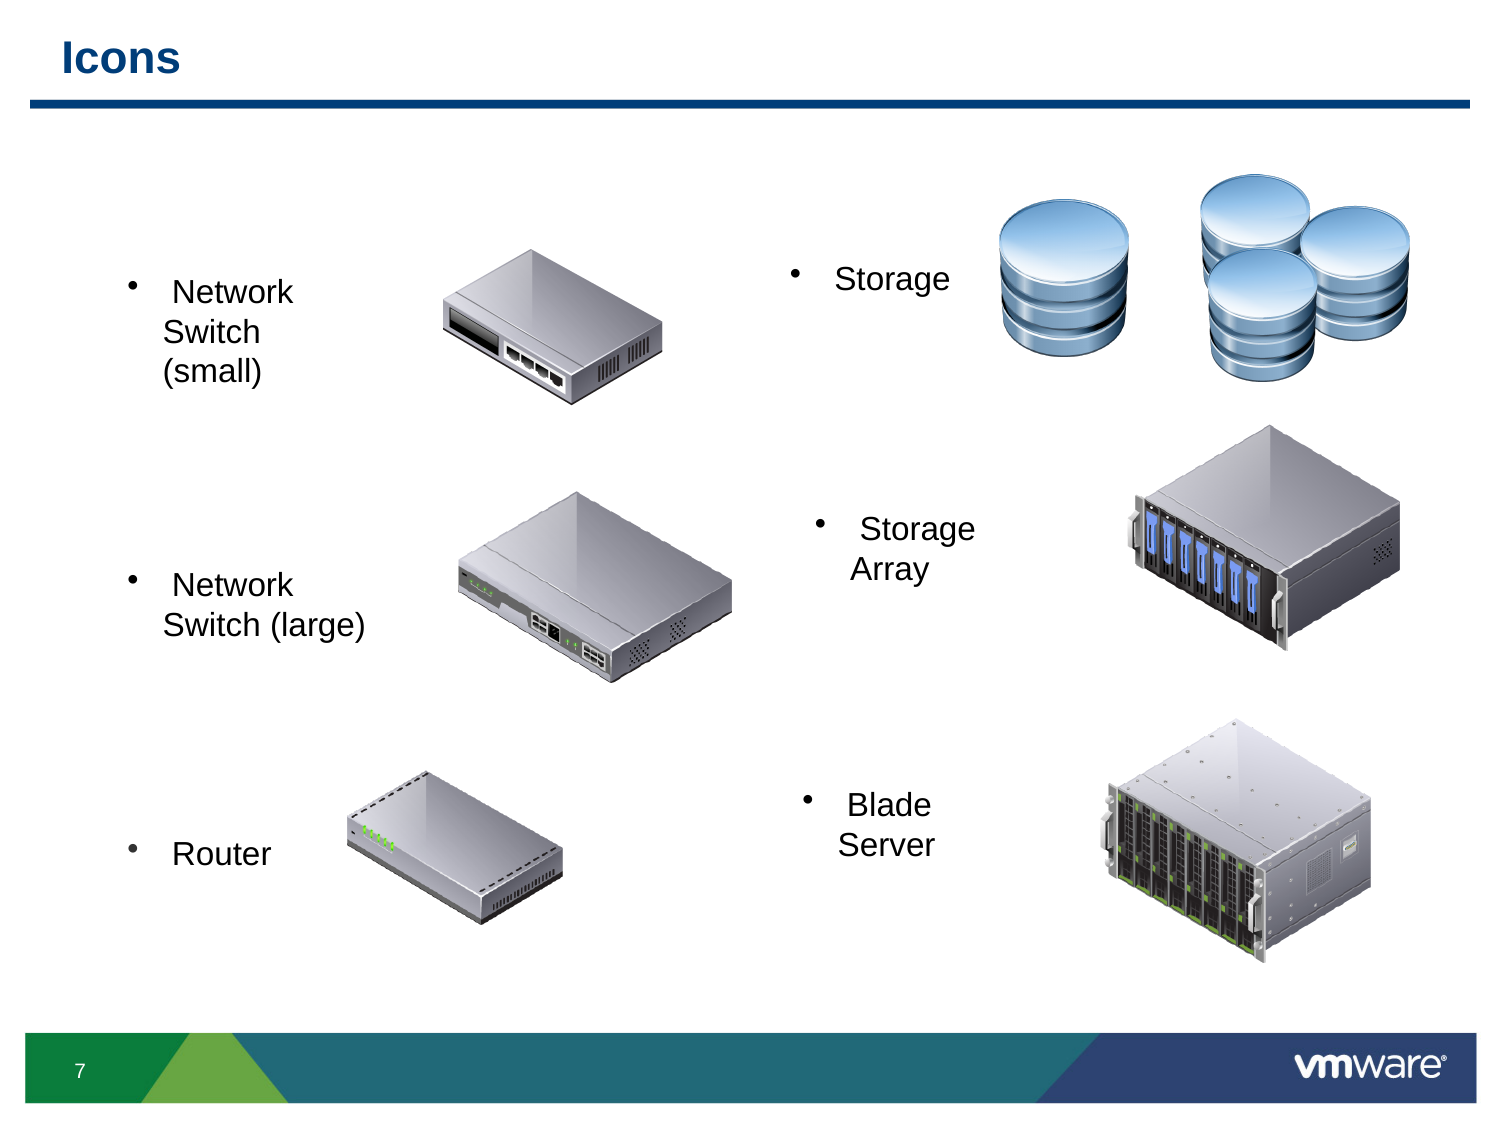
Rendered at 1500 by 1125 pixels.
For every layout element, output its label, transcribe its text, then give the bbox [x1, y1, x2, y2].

title Icons [61, 27, 1452, 84]
text_box Storage Array [800, 499, 1063, 595]
picture [0, 0, 1500, 1125]
text_box Storage [774, 249, 994, 305]
text_box Router [112, 824, 332, 880]
text_box Blade Server [787, 776, 1050, 871]
text_box Network Switch (large) [112, 555, 400, 651]
text_box Network Switch (small) [112, 262, 325, 397]
